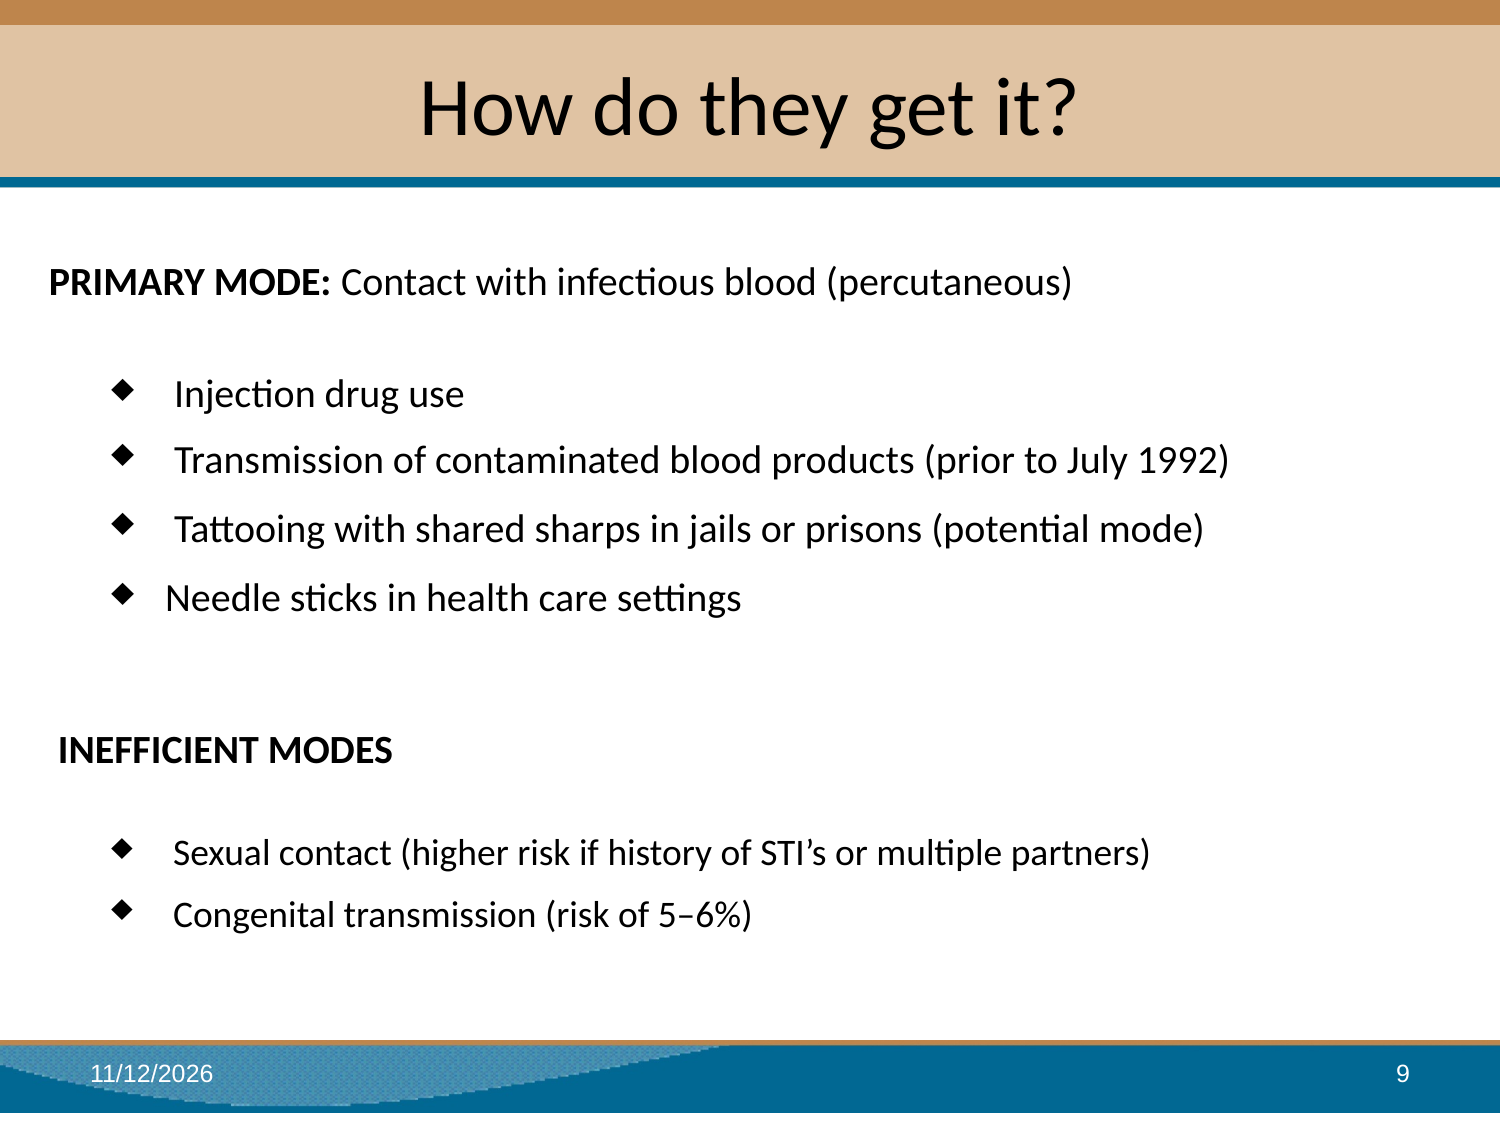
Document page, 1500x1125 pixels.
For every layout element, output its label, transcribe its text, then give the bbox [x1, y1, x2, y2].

text_box How do they get it? [0, 25, 1500, 179]
text_box [1438, 179, 1500, 189]
list PRIMARY MODE: Contact with infectious blood (percutaneous) Injection drug use Transmission of contaminated blood products (prior to July 1992) Tattooing with shared sharps in jails or prisons (potential mode) Needle sticks in health care settings INEFFICIENT MODES Sexual contact (higher risk if history of STI’s or multiple partners) Congenital transmission (risk of 5–6%) [24, 37, 1438, 1039]
text_box [0, 0, 1500, 25]
picture [0, 1040, 1500, 1106]
text_box [0, 179, 24, 189]
